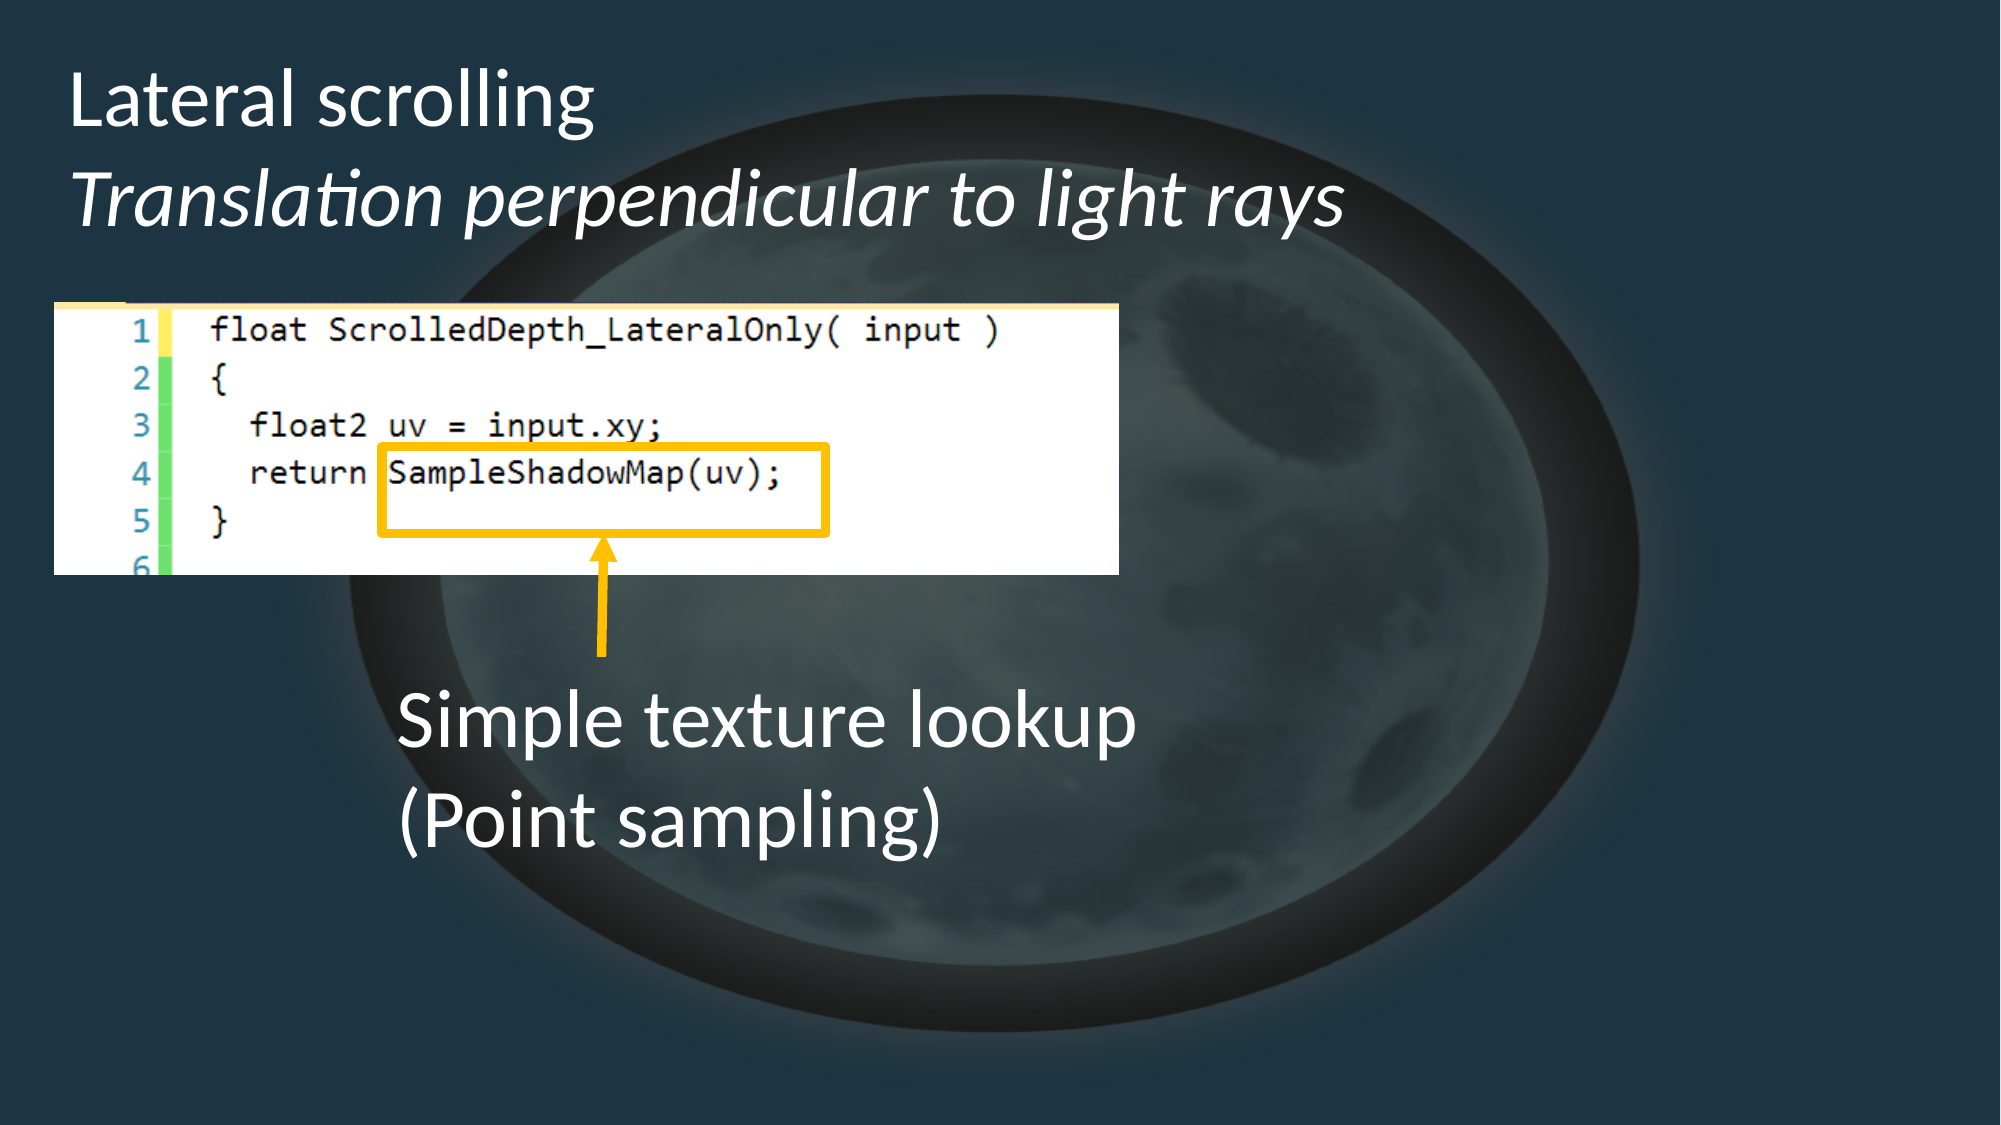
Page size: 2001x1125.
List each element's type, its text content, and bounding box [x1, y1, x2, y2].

text_box Lateral scrolling Translation perpendicular to light rays [54, 35, 1448, 251]
text_box Simple texture lookup (Point sampling) [382, 656, 1295, 872]
picture [0, 0, 2001, 1125]
